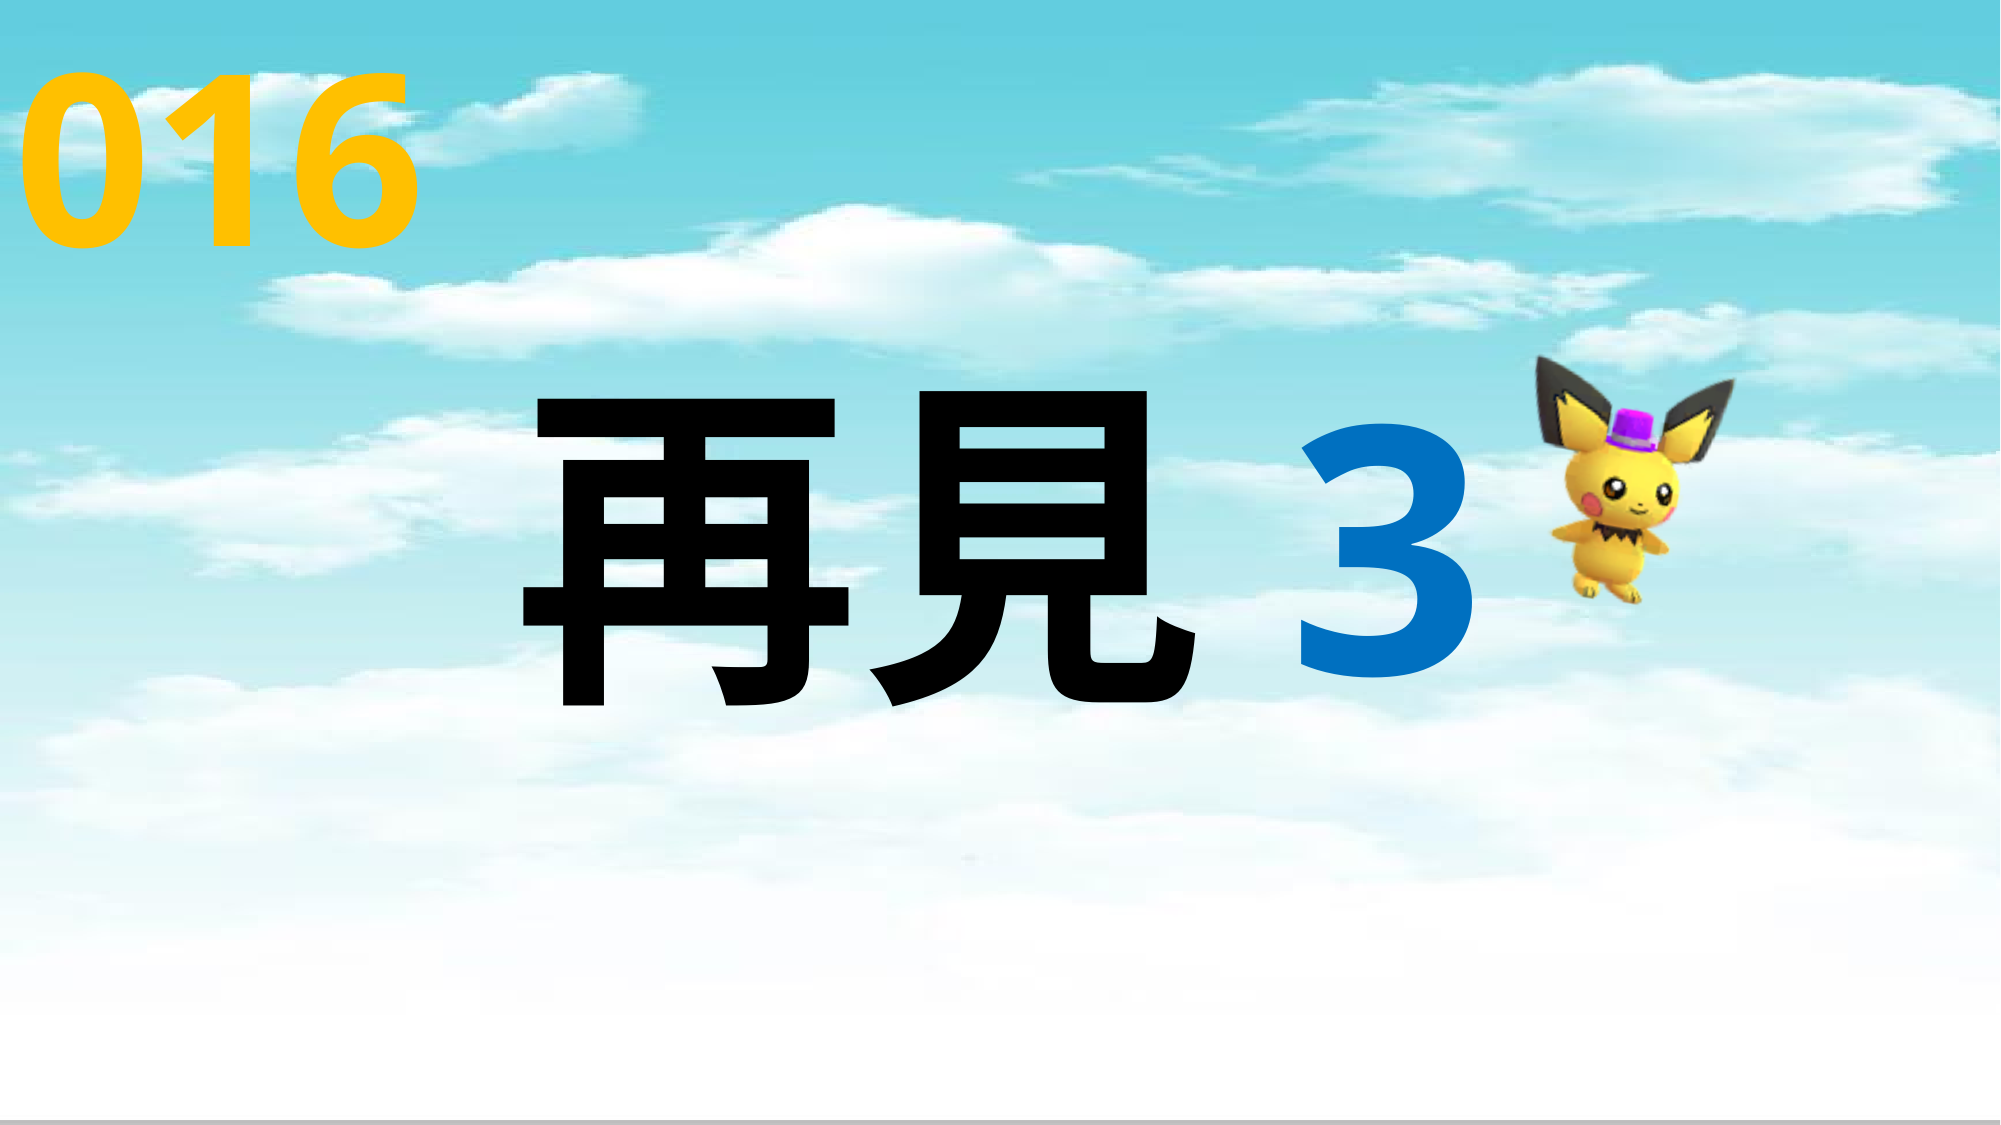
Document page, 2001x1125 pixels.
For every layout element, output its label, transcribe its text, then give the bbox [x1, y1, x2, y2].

picture [1456, 302, 1771, 648]
text_box 016 [0, 0, 516, 303]
title 再見3 [0, 0, 2000, 1125]
